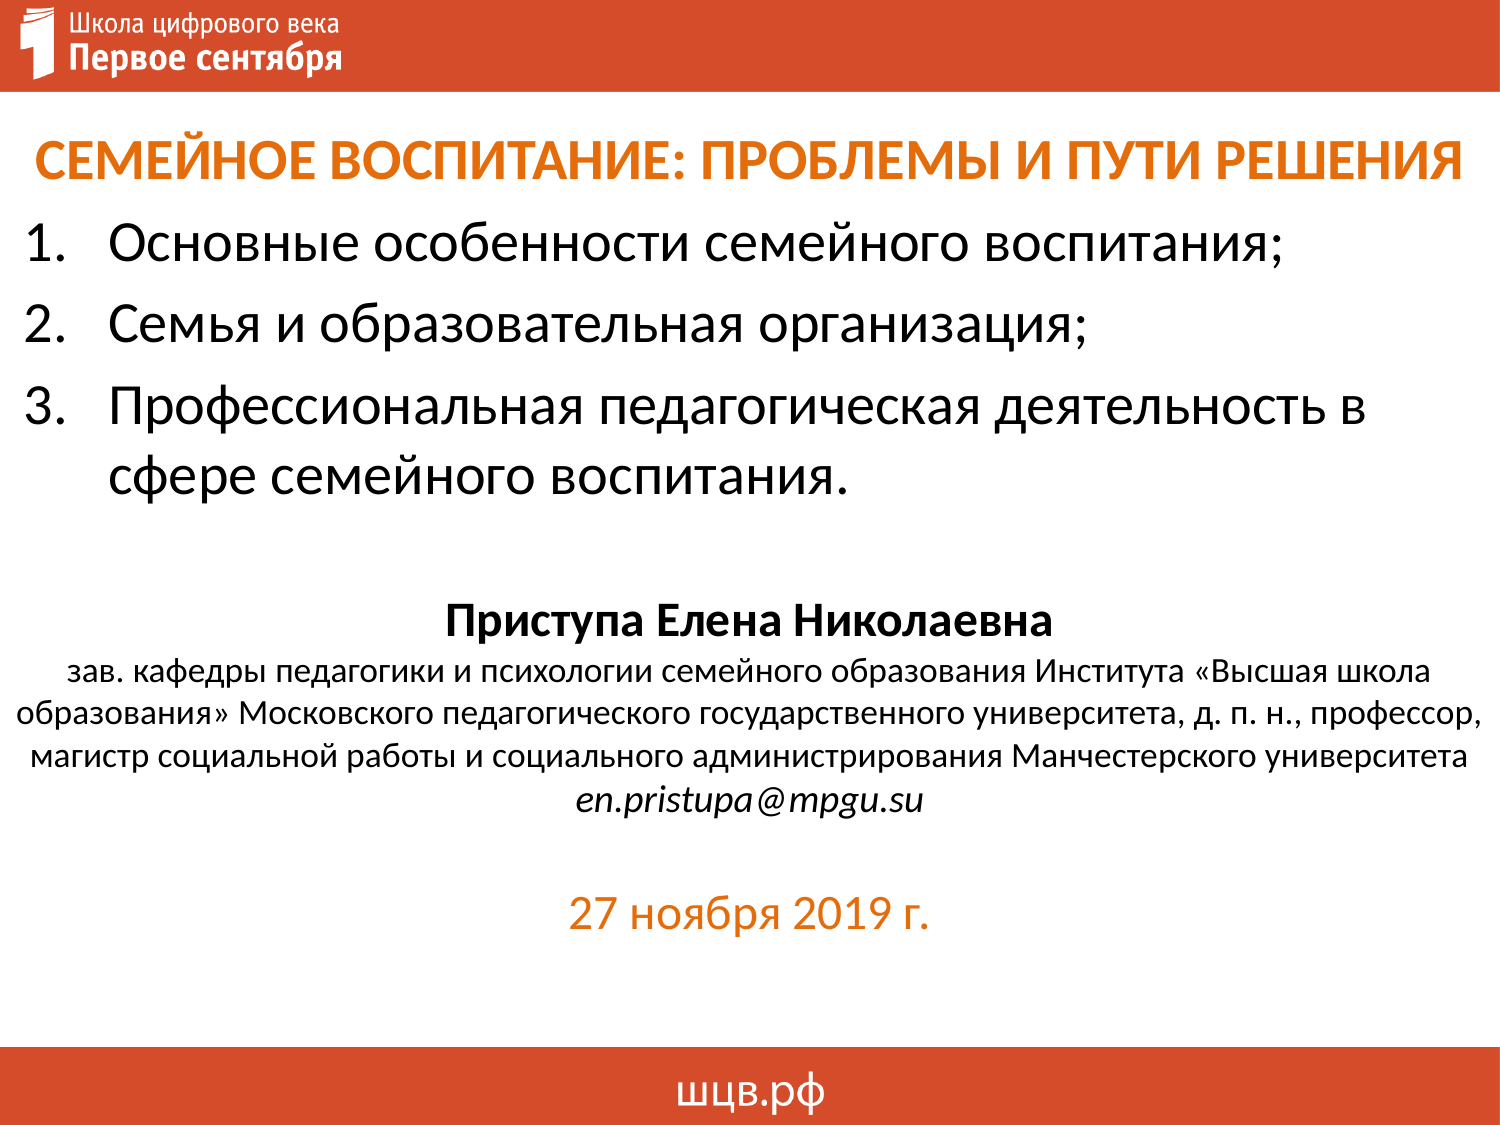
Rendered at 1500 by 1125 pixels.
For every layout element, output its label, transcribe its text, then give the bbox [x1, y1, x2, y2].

list СЕМЕЙНОЕ ВОСПИТАНИЕ: ПРОБЛЕМЫ И ПУТИ РЕШЕНИЯ Основные особенности семейного воспитания; Семья и образовательная организация; Профессиональная педагогическая деятельность в сфере семейного воспитания. [8, 113, 1492, 545]
text_box Приступа Елена Николаевна зав. кафедры педагогики и психологии семейного образования Института «Высшая школа образования» Московского педагогического государственного университета, д. п. н., профессор, магистр социальной работы и социального администрирования Манчестерского университета en.pristupa@mpgu.su 27 ноября 2019 г. [0, 574, 1500, 953]
picture [0, 1047, 1500, 1125]
picture [0, 0, 1500, 92]
